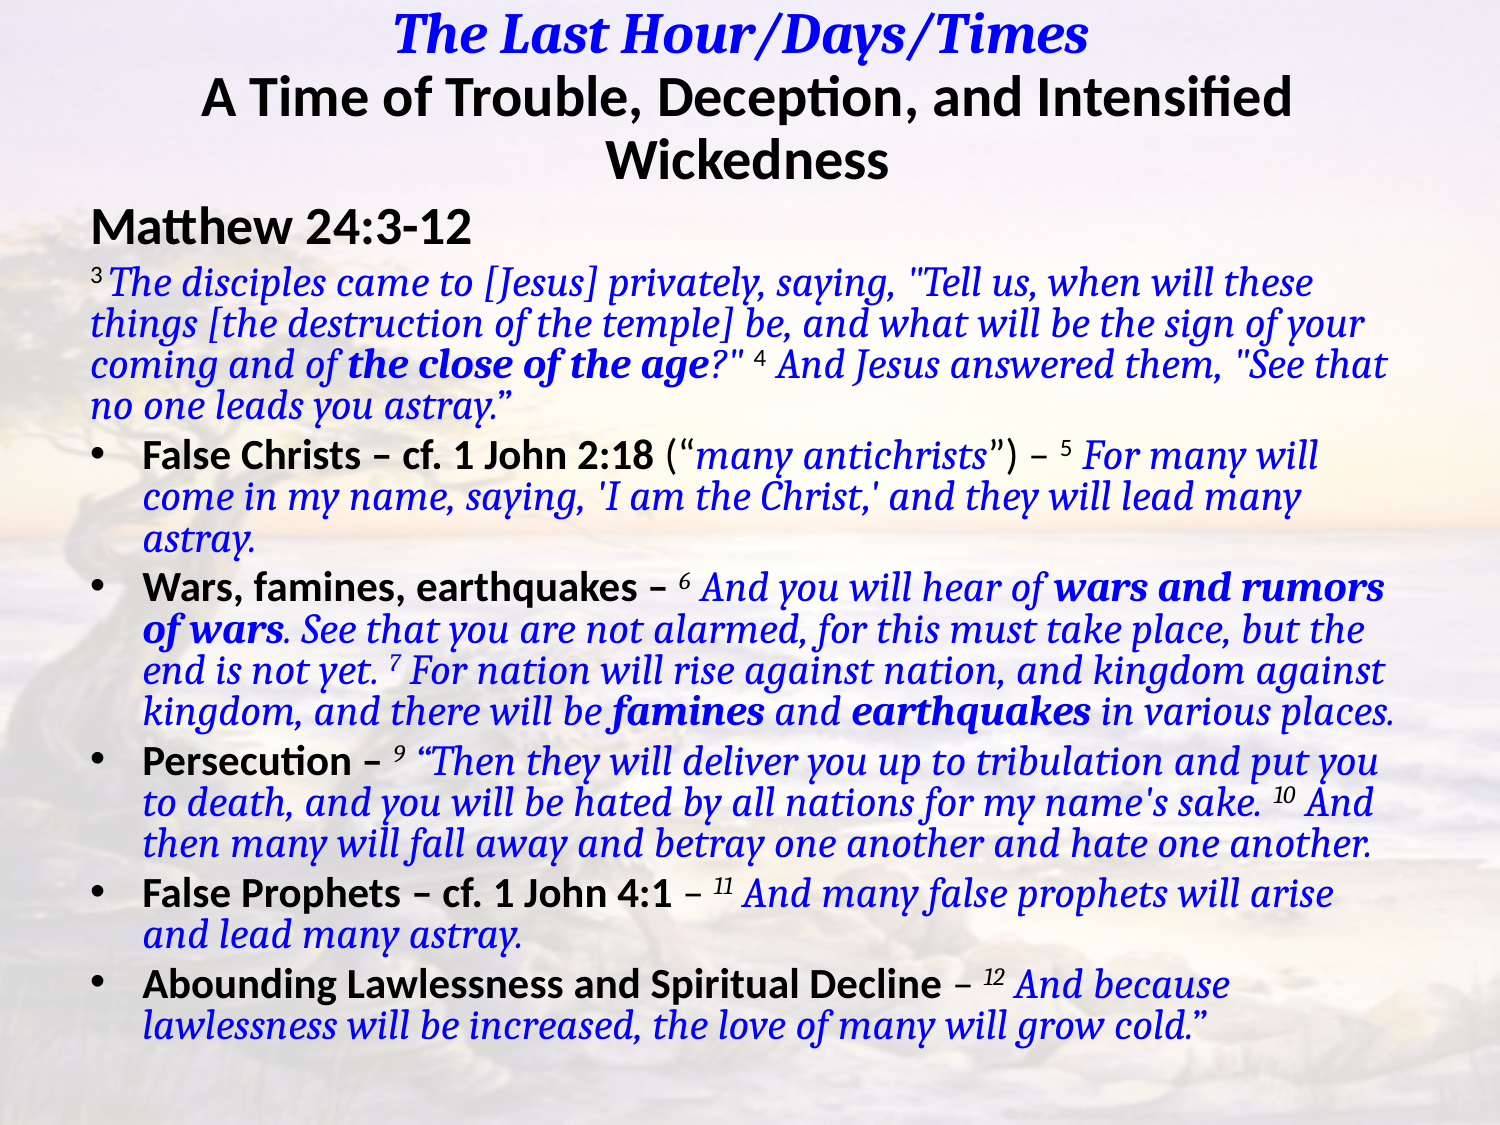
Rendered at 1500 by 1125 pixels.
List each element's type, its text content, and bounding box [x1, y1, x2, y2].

title The Last Hour/Days/Times A Time of Trouble, Deception, and Intensified Wickedness [75, 0, 1421, 195]
list Matthew 24:3-12 3 The disciples came to [Jesus] privately, saying, "Tell us, when will these things [the destruction of the temple] be, and what will be the sign of your coming and of the close of the age?" 4 And Jesus answered them, "See that no one leads you astray.” False Christs – cf. 1 John 2:18 (“many antichrists”) – 5 For many will come in my name, saying, 'I am the Christ,' and they will lead many astray. Wars, famines, earthquakes – 6 And you will hear of wars and rumors of wars. See that you are not alarmed, for this must take place, but the end is not yet. 7 For nation will rise against nation, and kingdom against kingdom, and there will be famines and earthquakes in various places. Persecution – 9 “Then they will deliver you up to tribulation and put you to death, and you will be hated by all nations for my name's sake. 10 And then many will fall away and betray one another and hate one another. False Prophets – cf. 1 John 4:1 – 11 And many false prophets will arise and lead many astray. Abounding Lawlessness and Spiritual Decline – 12 And because lawlessness will be increased, the love of many will grow cold.” [75, 195, 1425, 1118]
